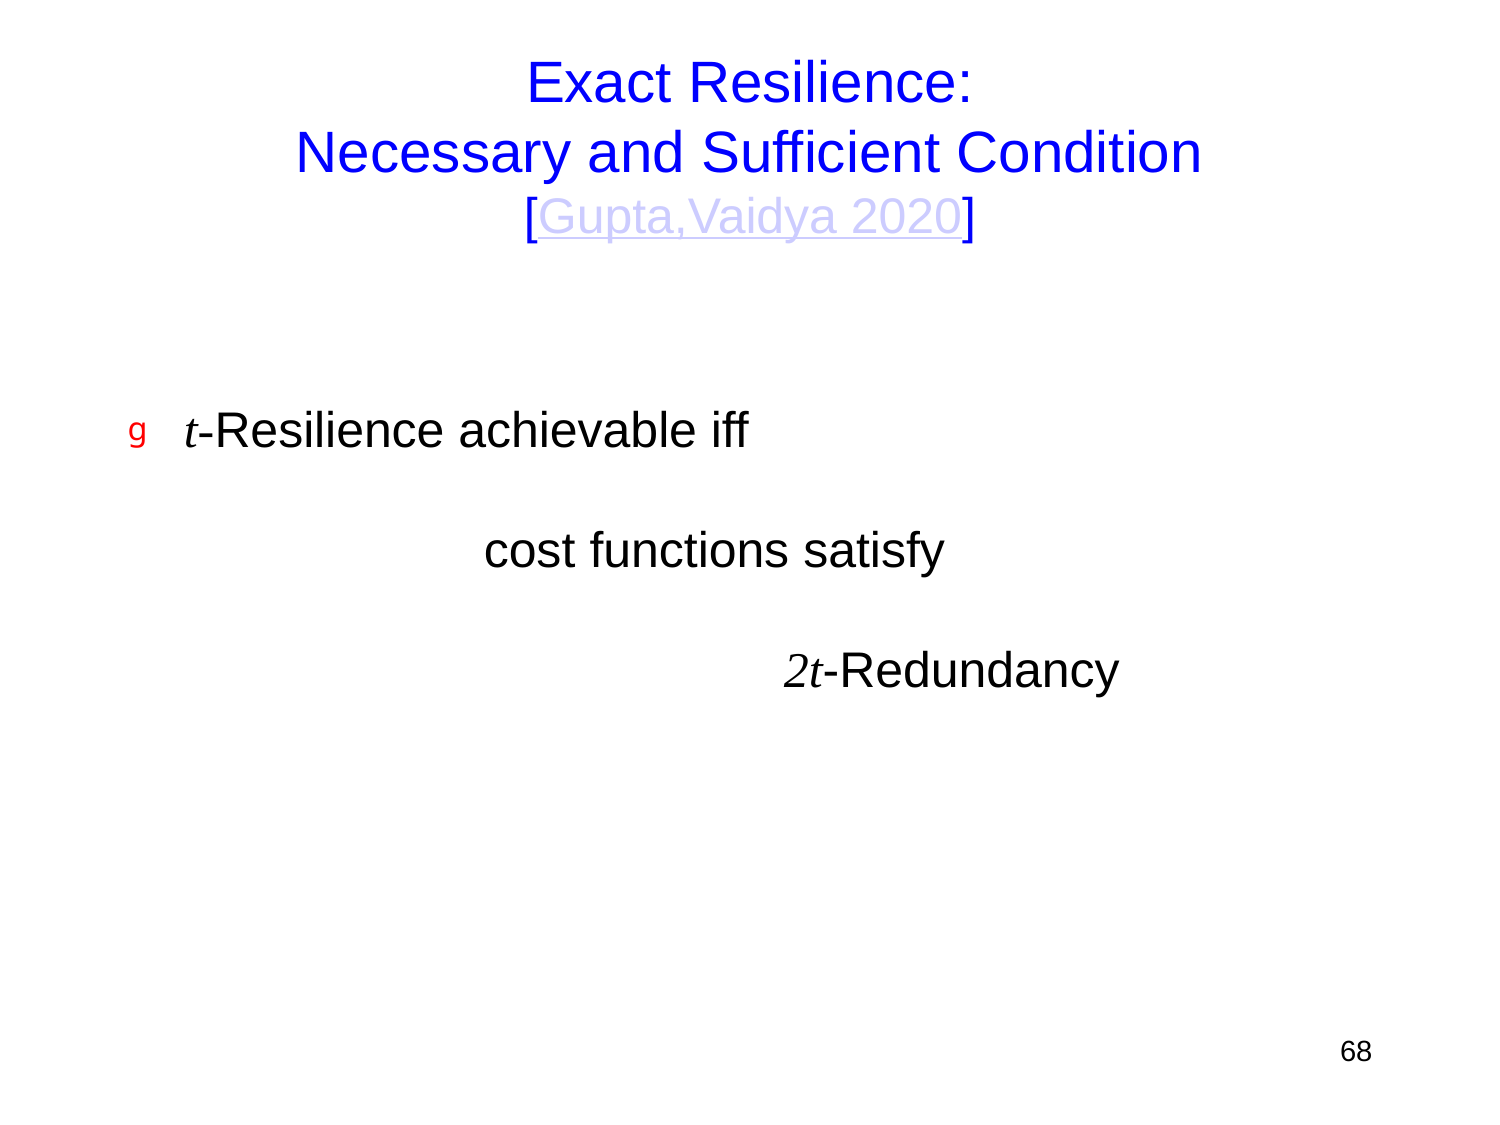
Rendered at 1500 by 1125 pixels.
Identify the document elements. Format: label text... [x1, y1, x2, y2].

list t-Resilience achievable iff cost functions satisfy 2t-Redundancy [112, 249, 1388, 1001]
slide_number 68 [1074, 1024, 1388, 1101]
title Exact Resilience: Necessary and Sufficient Condition [Gupta,Vaidya 2020] [112, 49, 1388, 238]
